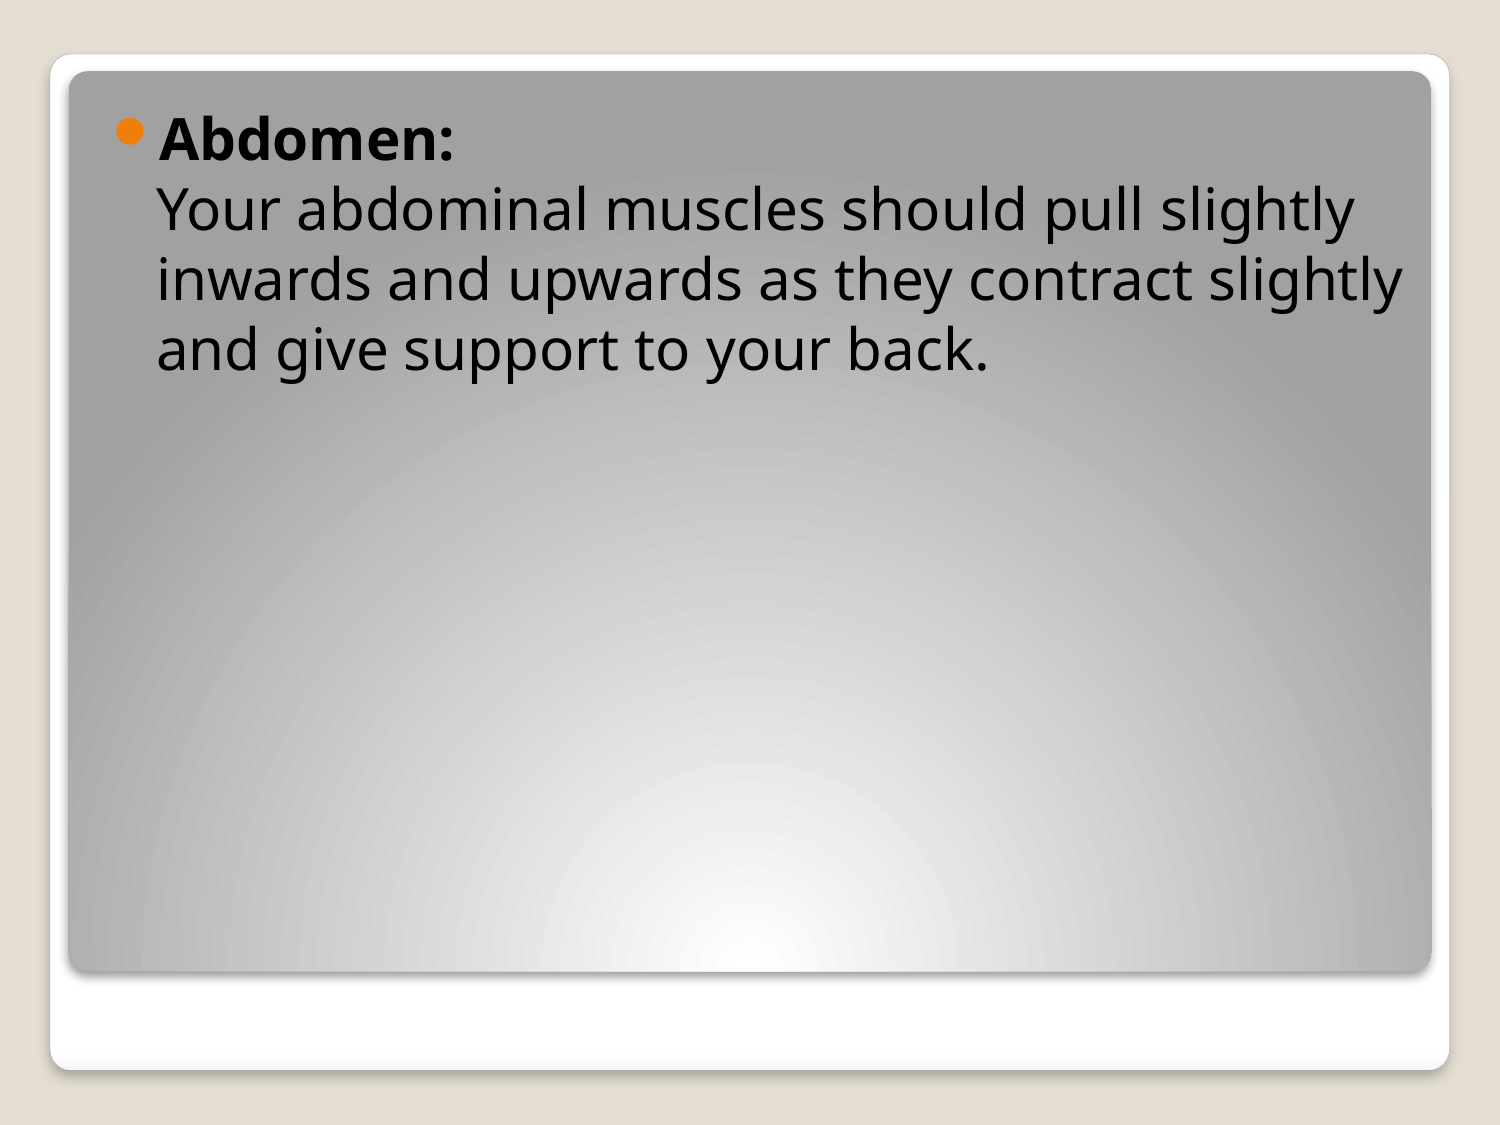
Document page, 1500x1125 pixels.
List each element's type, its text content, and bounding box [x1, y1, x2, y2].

list Abdomen: Your abdominal muscles should pull slightly inwards and upwards as they contract slightly and give support to your back. [82, 86, 1425, 774]
